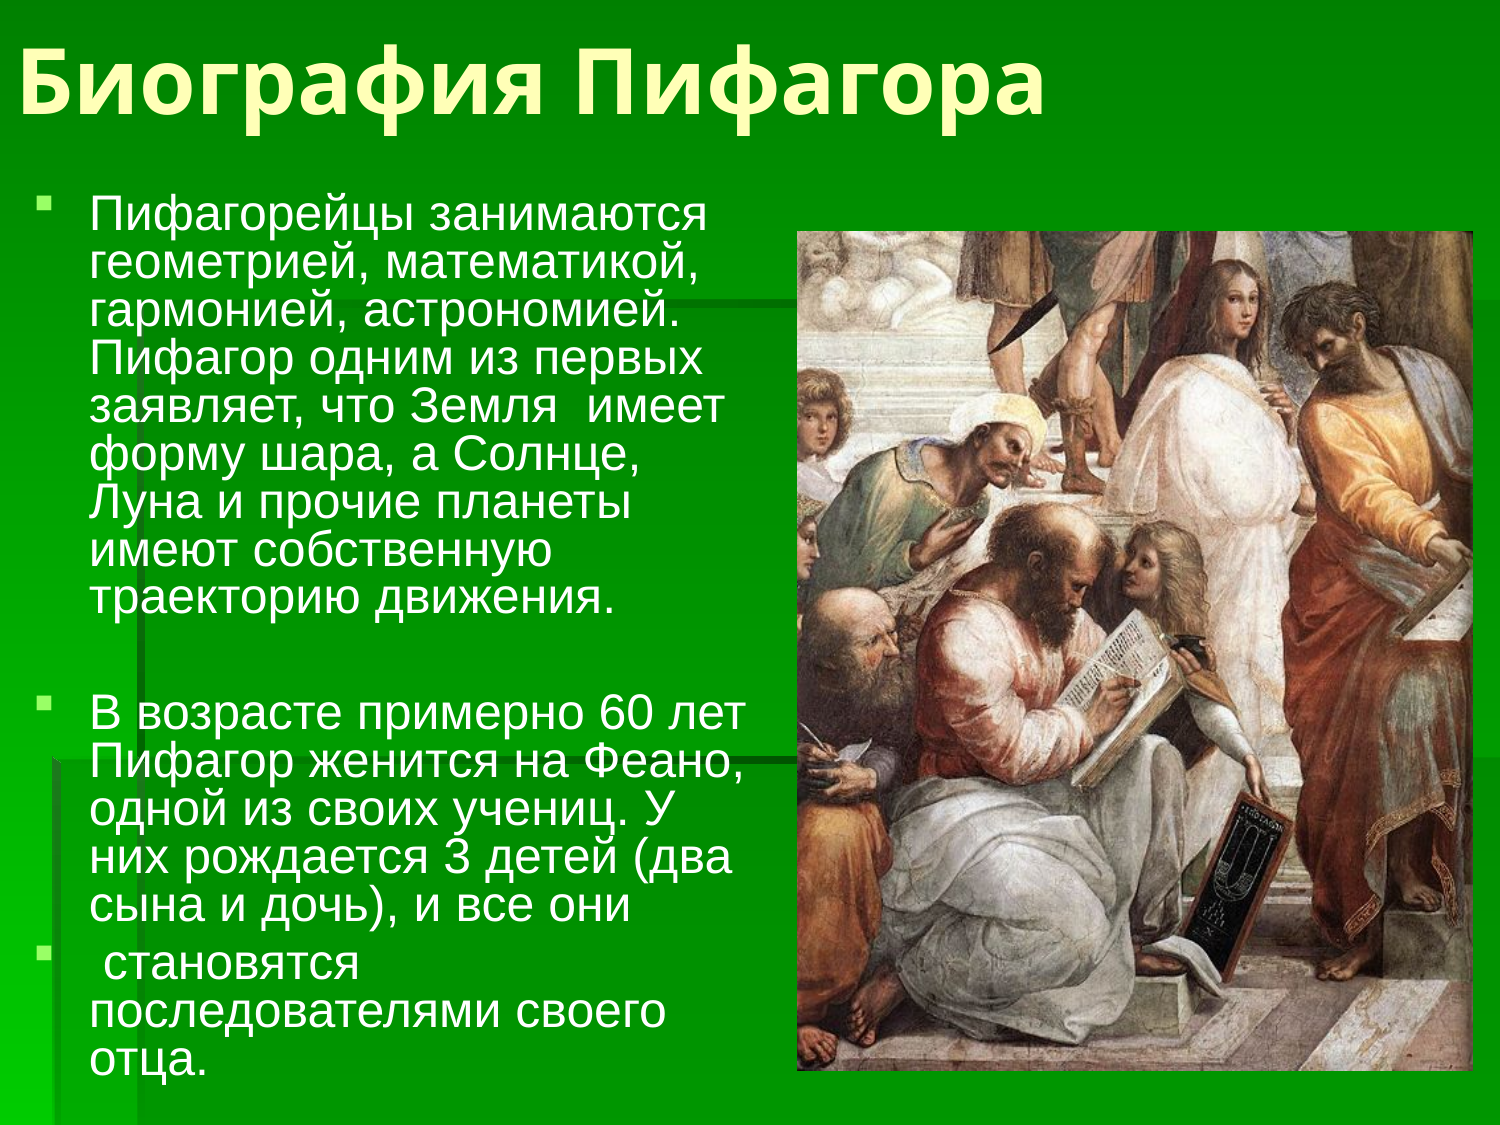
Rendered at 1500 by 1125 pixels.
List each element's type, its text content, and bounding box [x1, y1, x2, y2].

list Пифагорейцы занимаются геометрией, математикой, гармонией, астрономией. Пифагор одним из первых заявляет, что Земля имеет форму шара, а Солнце, Луна и прочие планеты имеют собственную траекторию движения. В возрасте примерно 60 лет Пифагор женится на Феано, одной из своих учениц. У них рождается 3 детей (два сына и дочь), и все они становятся последователями своего отца. [17, 184, 773, 1125]
picture [796, 231, 1473, 1071]
title Биография Пифагора [0, 0, 1376, 196]
